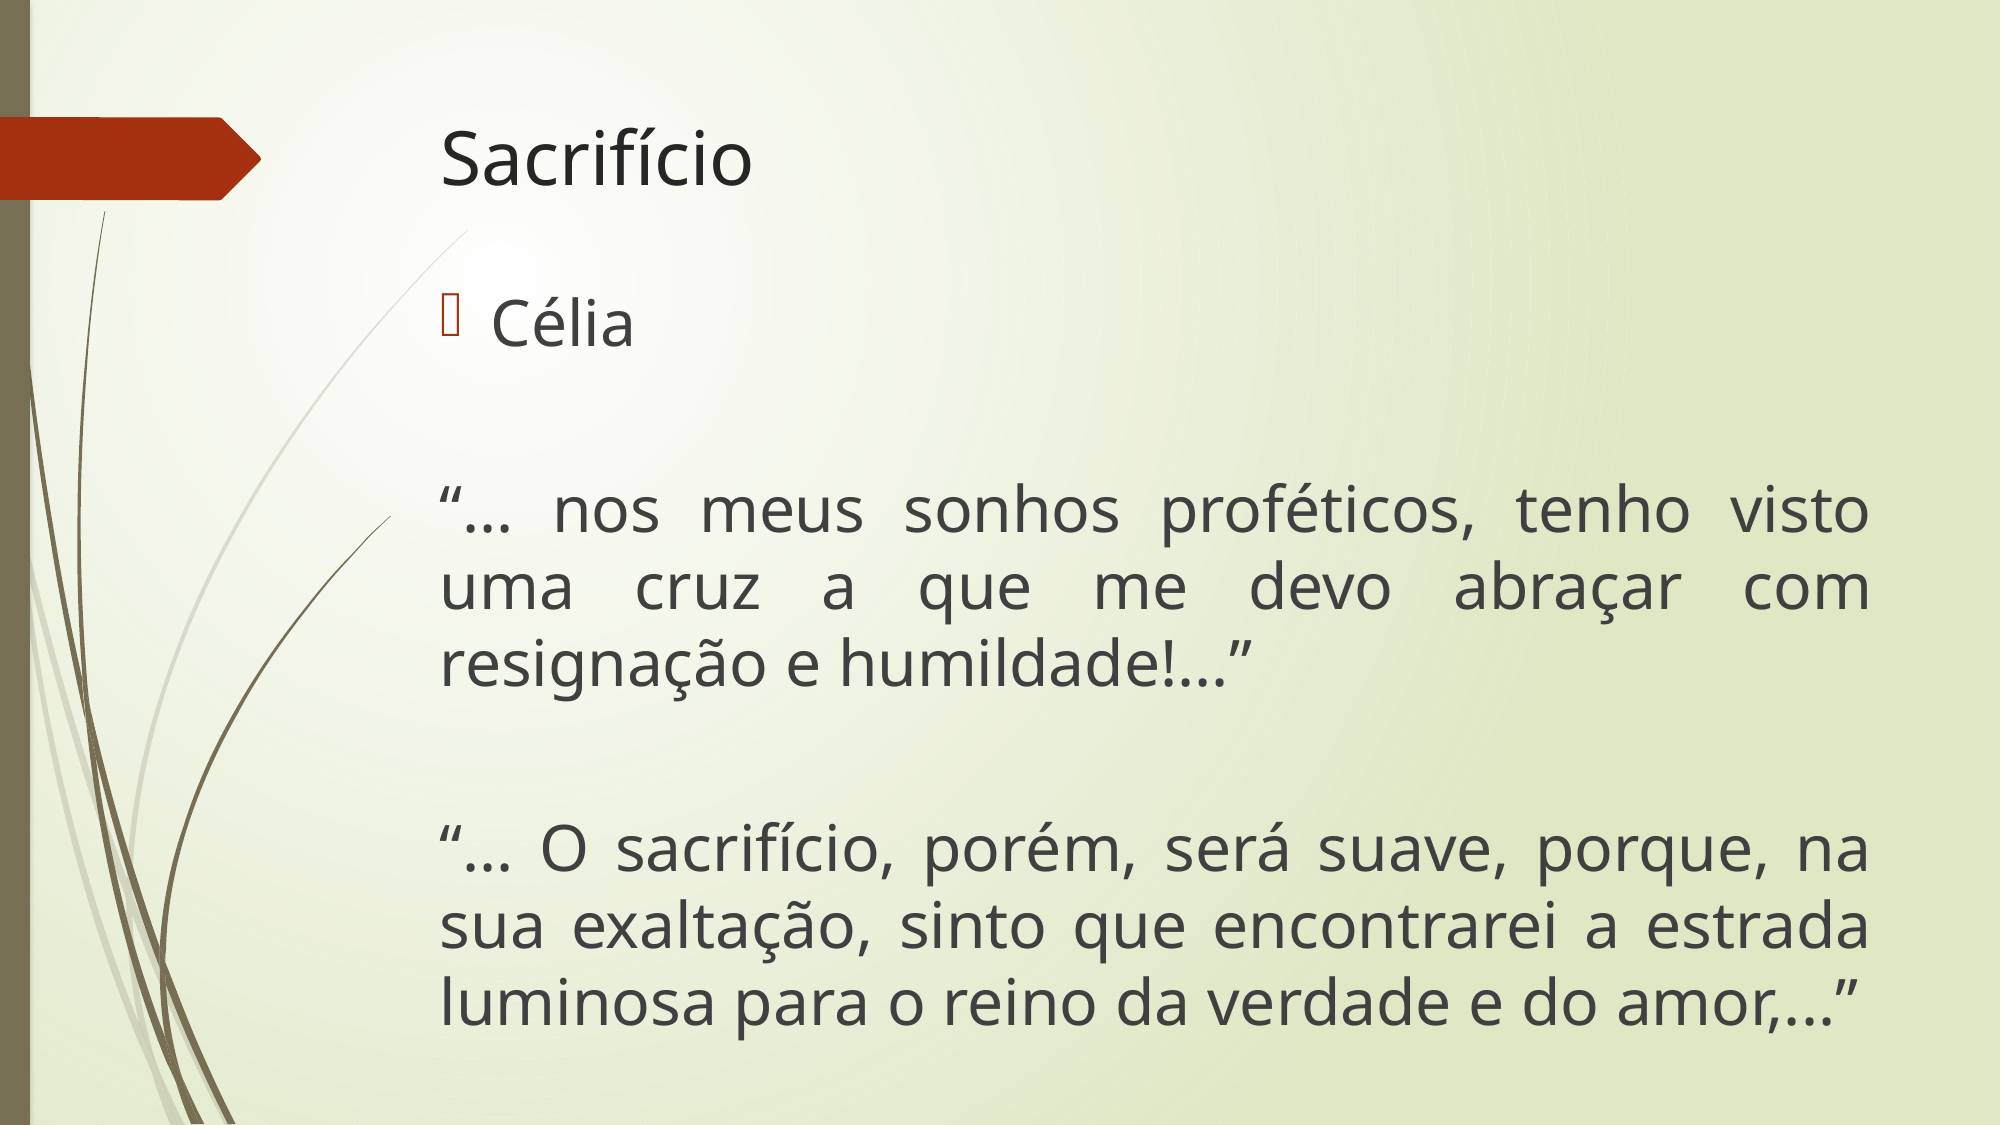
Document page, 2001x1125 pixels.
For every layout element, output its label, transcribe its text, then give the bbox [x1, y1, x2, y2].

list Célia “... nos meus sonhos proféticos, tenho visto uma cruz a que me devo abraçar com resignação e humildade!...” “... O sacrifício, porém, será suave, porque, na sua exaltação, sinto que encontrarei a estrada luminosa para o reino da verdade e do amor,...” [424, 275, 1888, 1071]
title Sacrifício [425, 102, 1888, 275]
